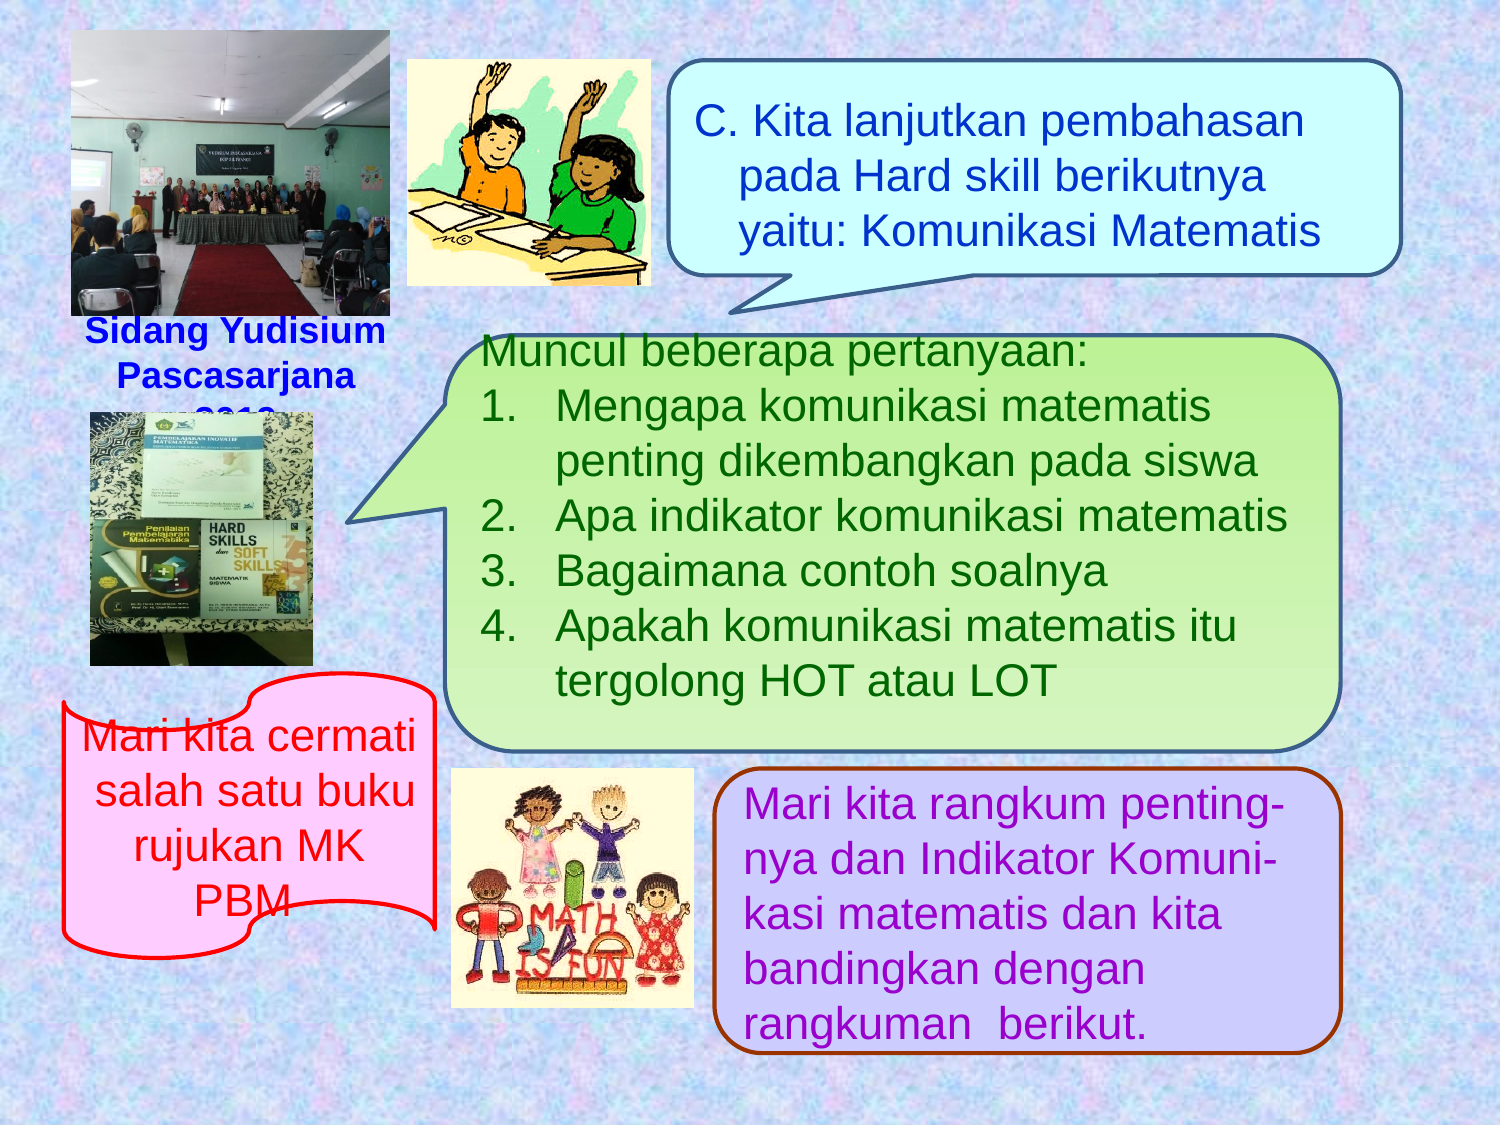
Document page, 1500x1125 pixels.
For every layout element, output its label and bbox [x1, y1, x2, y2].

text_box [63, 673, 1342, 1054]
text_box [63, 30, 1402, 406]
picture [0, 0, 1500, 1125]
text_box [90, 334, 1341, 672]
